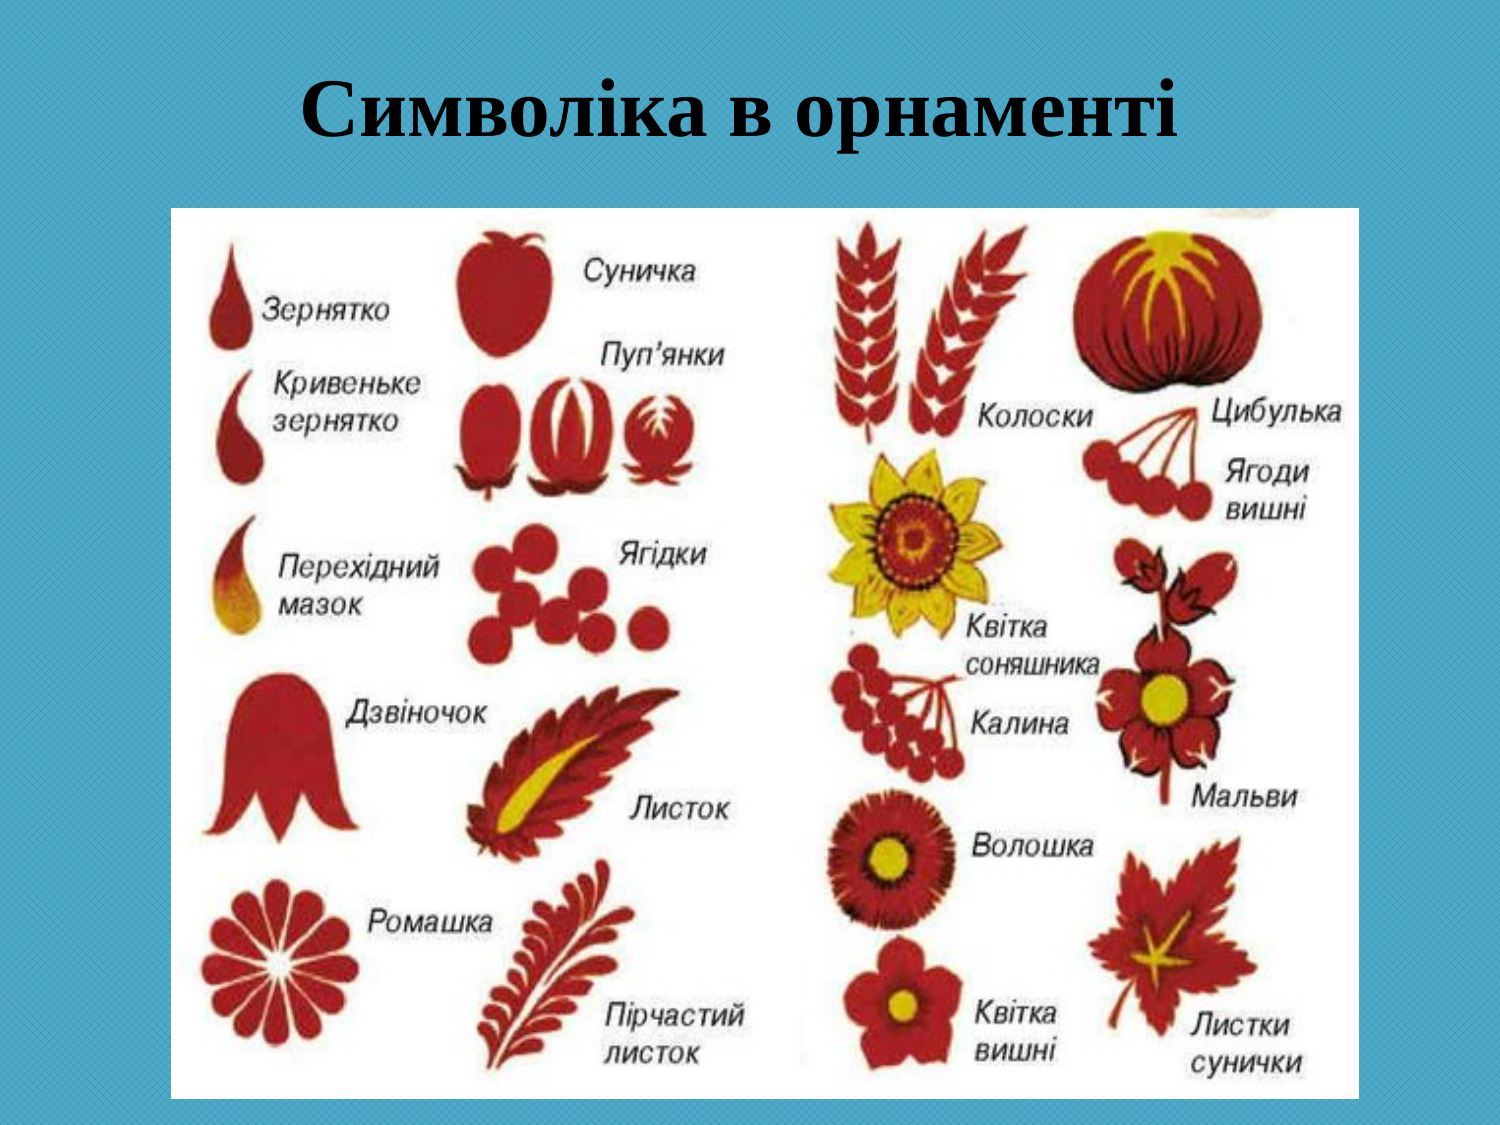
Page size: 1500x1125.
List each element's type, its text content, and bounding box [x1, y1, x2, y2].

title Символіка в орнаменті [75, 45, 1425, 161]
picture [170, 207, 1359, 1099]
